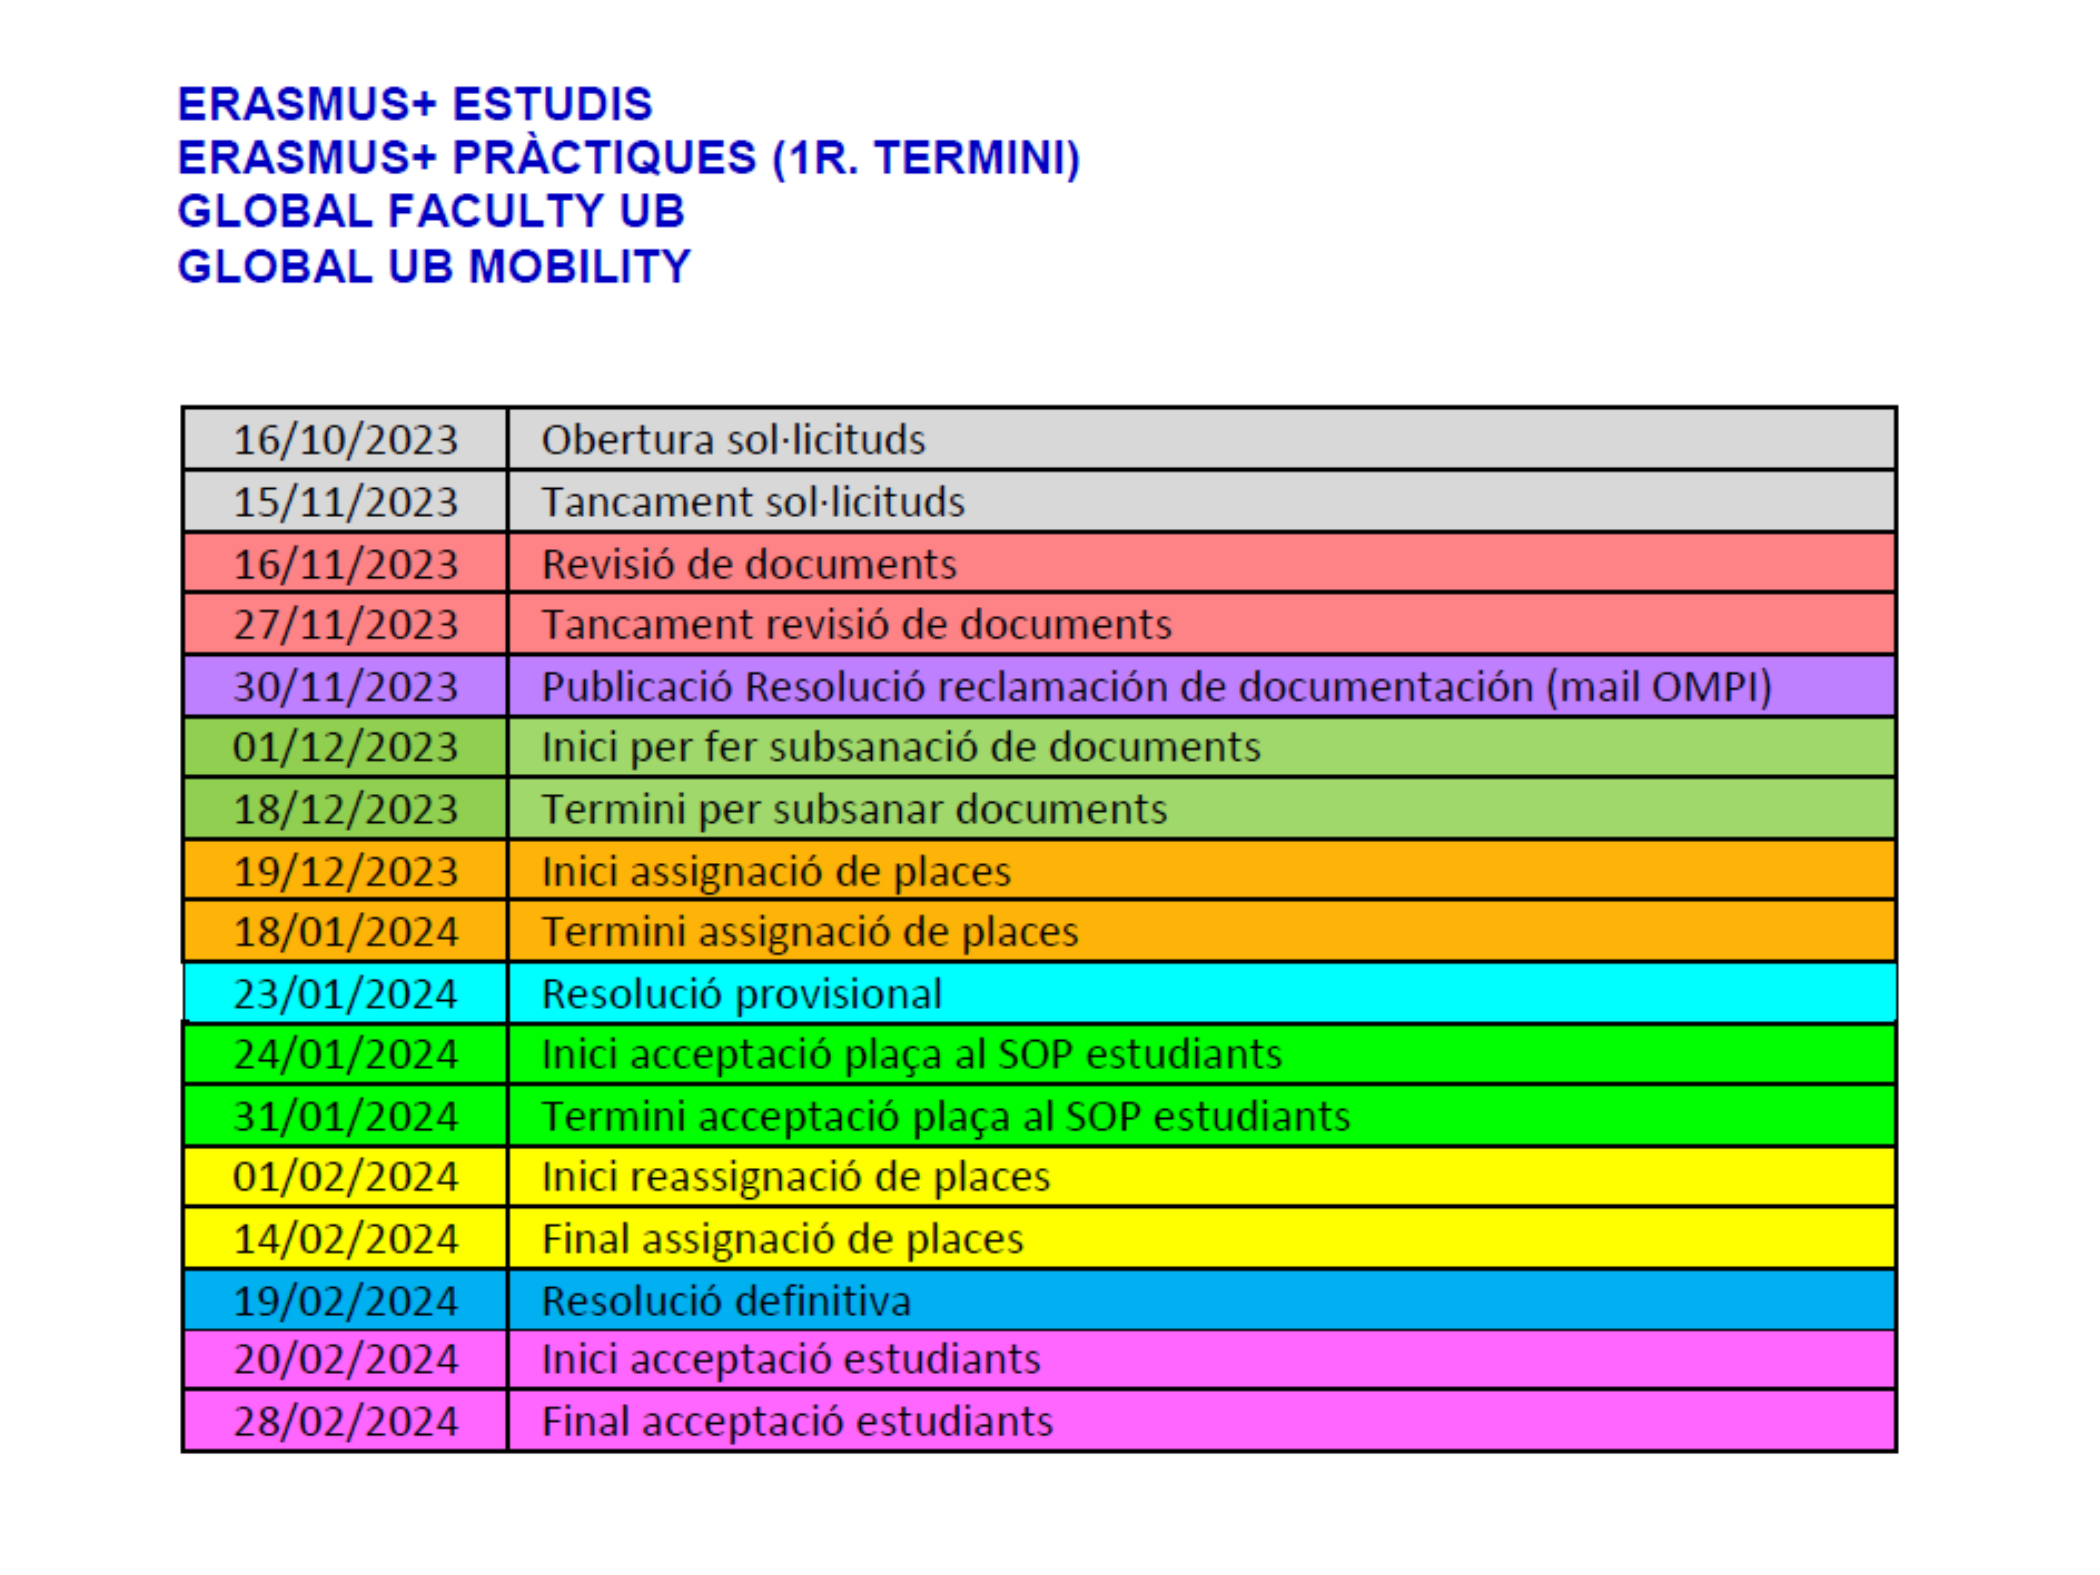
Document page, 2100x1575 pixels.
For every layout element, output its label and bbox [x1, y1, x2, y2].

picture [139, 53, 1949, 1532]
